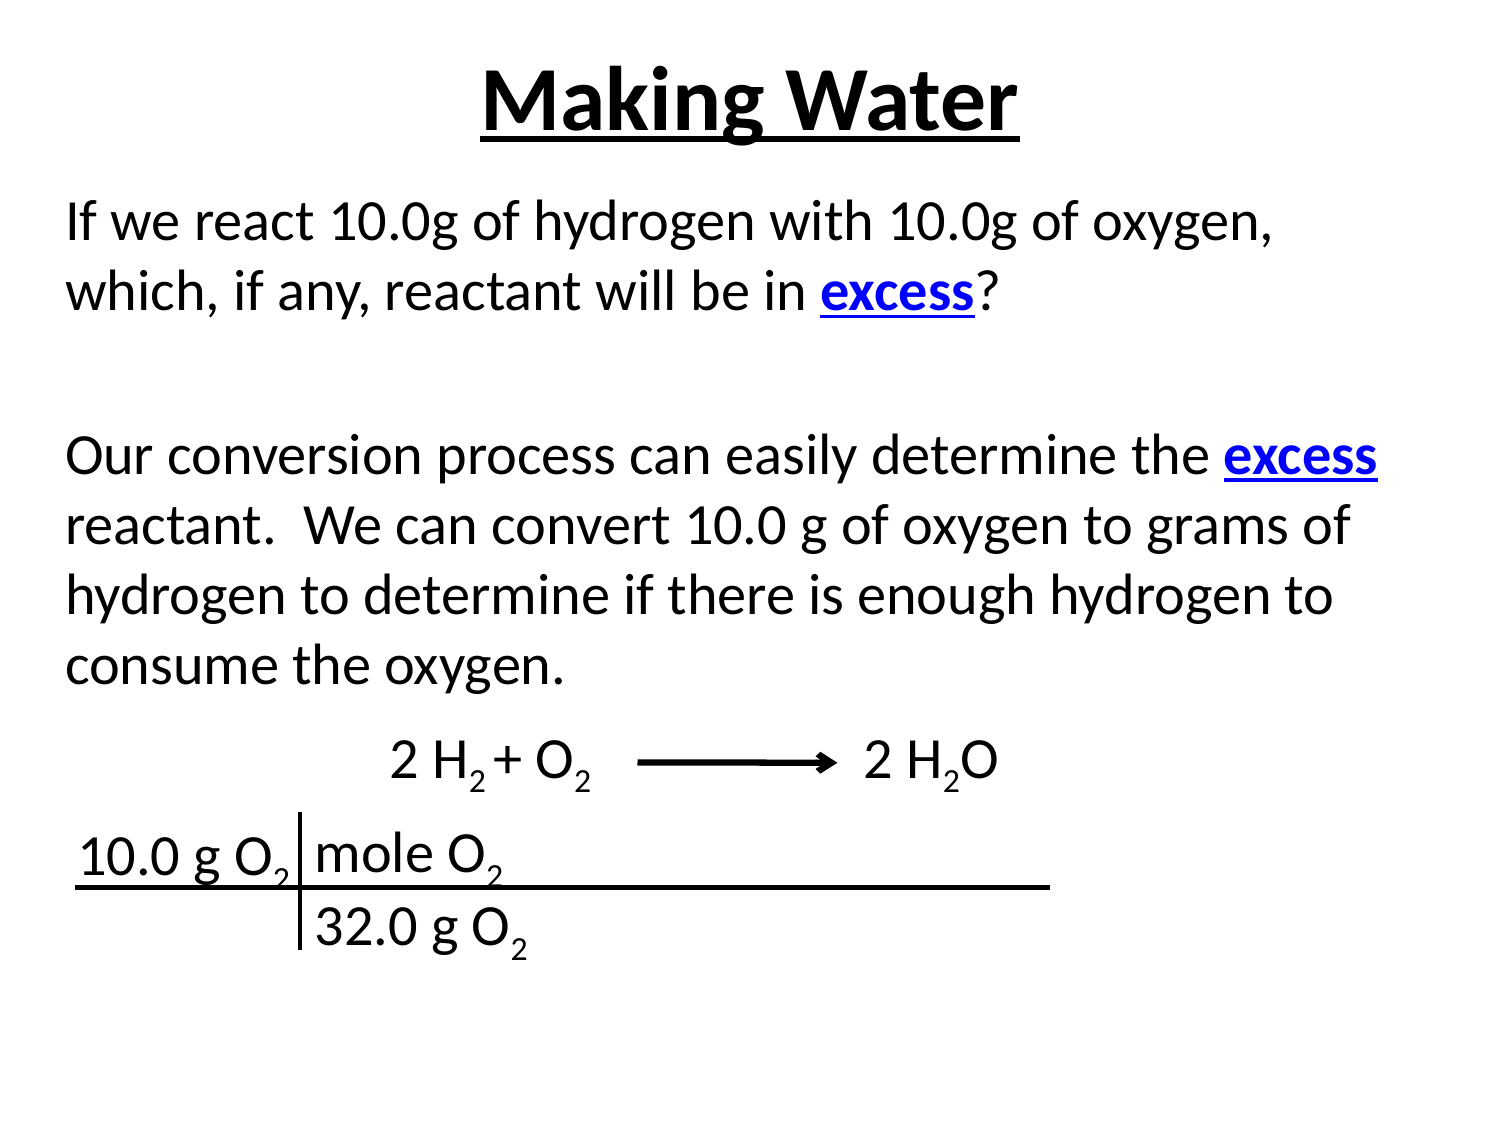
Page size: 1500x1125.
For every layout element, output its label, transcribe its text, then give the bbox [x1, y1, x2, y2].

title Making Water [75, 0, 1425, 188]
list If we react 10.0g of hydrogen with 10.0g of oxygen, which, if any, reactant will be in excess? Our conversion process can easily determine the excess reactant. We can convert 10.0 g of oxygen to grams of hydrogen to determine if there is enough hydrogen to consume the oxygen. [50, 174, 1400, 813]
text_box mole O2 [300, 896, 563, 902]
text_box 10.0 g O2 [62, 809, 300, 905]
text_box 32.0 g O2 [563, 879, 625, 886]
text_box 32.0 g O2 [300, 896, 625, 975]
text_box mole O2 [300, 807, 563, 886]
text_box 2 H2 + O2 2 H2O [374, 712, 1200, 807]
